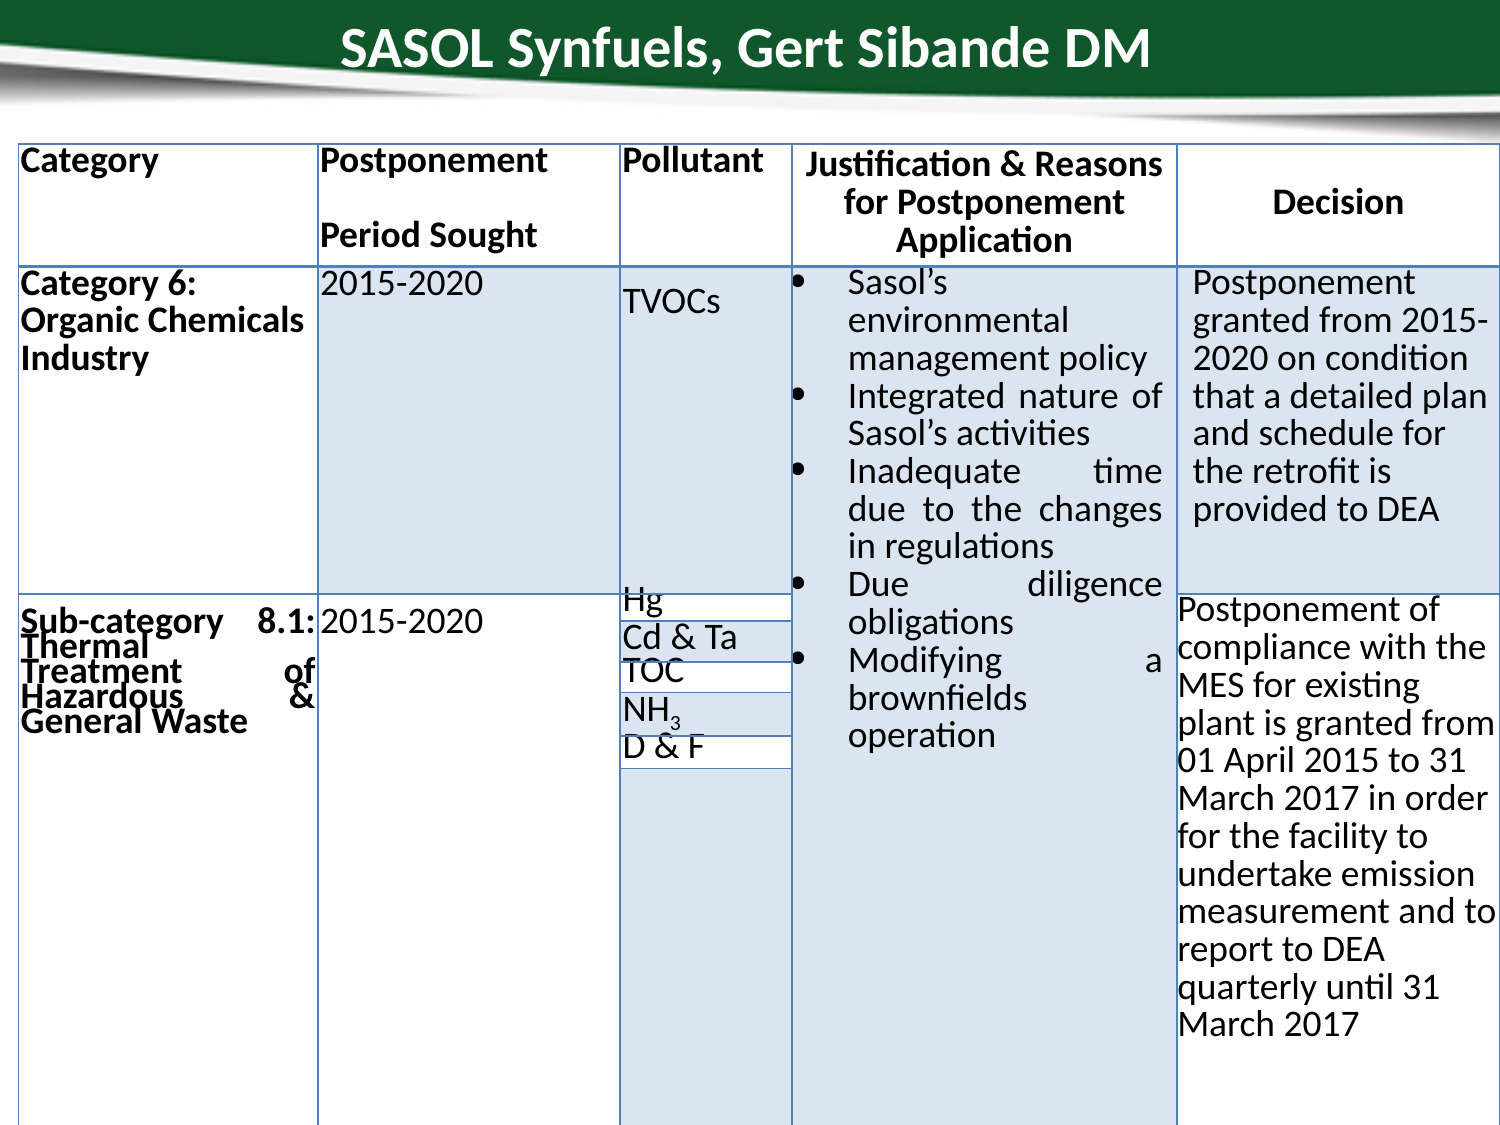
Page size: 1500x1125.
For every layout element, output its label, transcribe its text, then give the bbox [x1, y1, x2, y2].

table_cell Hg [621, 595, 791, 620]
table_header Justification & Reasons for Postponement Application [793, 145, 1176, 265]
table_header Postponement Period Sought [319, 145, 619, 265]
table_cell 2015-2020 [319, 268, 619, 593]
table_cell Postponement of compliance with the MES for existing plant is granted from 01 April 2015 to 31 March 2017 in order for the facility to undertake emission measurement and to report to DEA quarterly until 31 March 2017 [1178, 595, 1499, 1125]
table_header Category [19, 145, 317, 265]
picture [0, 0, 1500, 1125]
table_cell D & F [621, 737, 791, 768]
table_header Pollutant [621, 145, 791, 265]
table_cell Cd & Ta [621, 622, 791, 661]
table_cell TOC [621, 663, 791, 692]
title SASOL Synfuels, Gert Sibande DM [68, 0, 1425, 113]
table_cell Sasol’s environmental management policy Integrated nature of Sasol’s activities Inadequate time due to the changes in regulations Due diligence obligations Modifying a brownfields operation [793, 268, 1176, 1125]
table_cell NH3 [621, 693, 791, 735]
table_cell [621, 769, 791, 1125]
table_cell Category 6: Organic Chemicals Industry [19, 268, 317, 593]
table_cell Postponement granted from 2015-2020 on condition that a detailed plan and schedule for the retrofit is provided to DEA [1178, 268, 1499, 593]
table_header Decision [1178, 145, 1499, 265]
table_cell 2015-2020 [319, 595, 619, 1125]
table_cell TVOCs [621, 268, 791, 593]
table_cell Sub-category 8.1: Thermal Treatment of Hazardous & General Waste [19, 595, 317, 1125]
